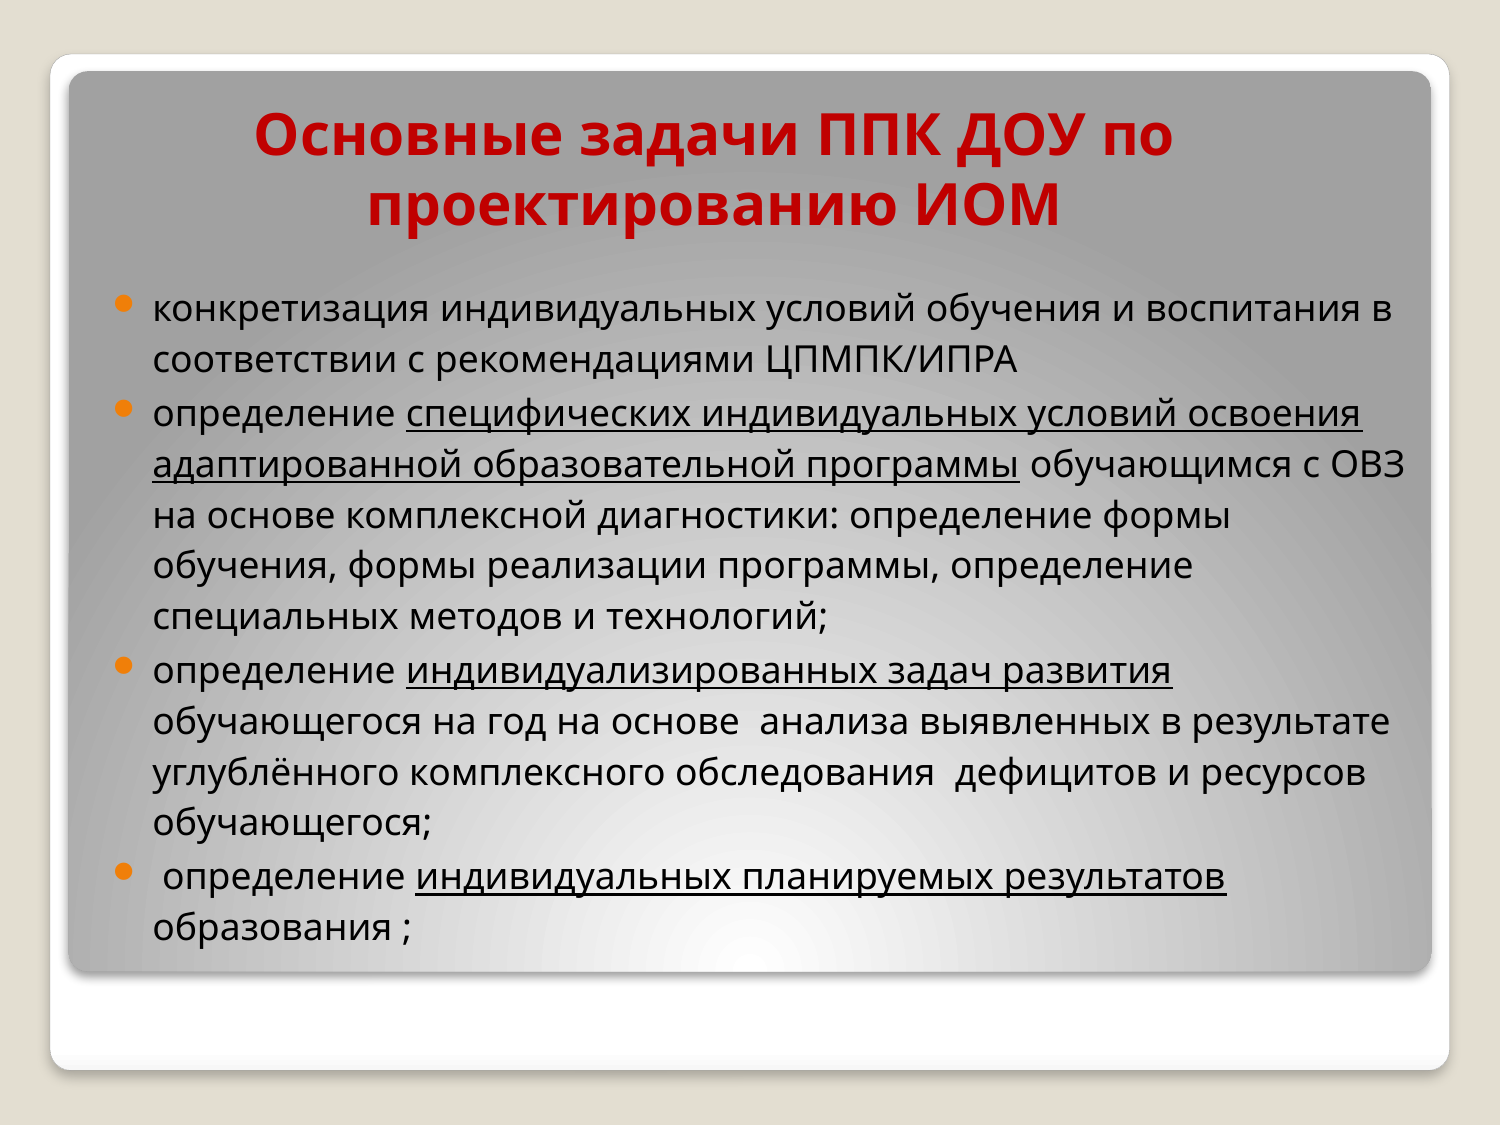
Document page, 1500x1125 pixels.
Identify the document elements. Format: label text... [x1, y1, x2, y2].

list конкретизация индивидуальных условий обучения и воспитания в соответствии с рекомендациями ЦПМПК/ИПРА определение специфических индивидуальных условий освоения адаптированной образовательной программы обучающимся с ОВЗ на основе комплексной диагностики: определение формы обучения, формы реализации программы, определение специальных методов и технологий; определение индивидуализированных задач развития обучающегося на год на основе анализа выявленных в результате углублённого комплексного обследования дефицитов и ресурсов обучающегося; определение индивидуальных планируемых результатов образования ; [82, 267, 1425, 965]
text_box Основные задачи ППК ДОУ по проектированию ИОМ [182, 89, 1247, 245]
